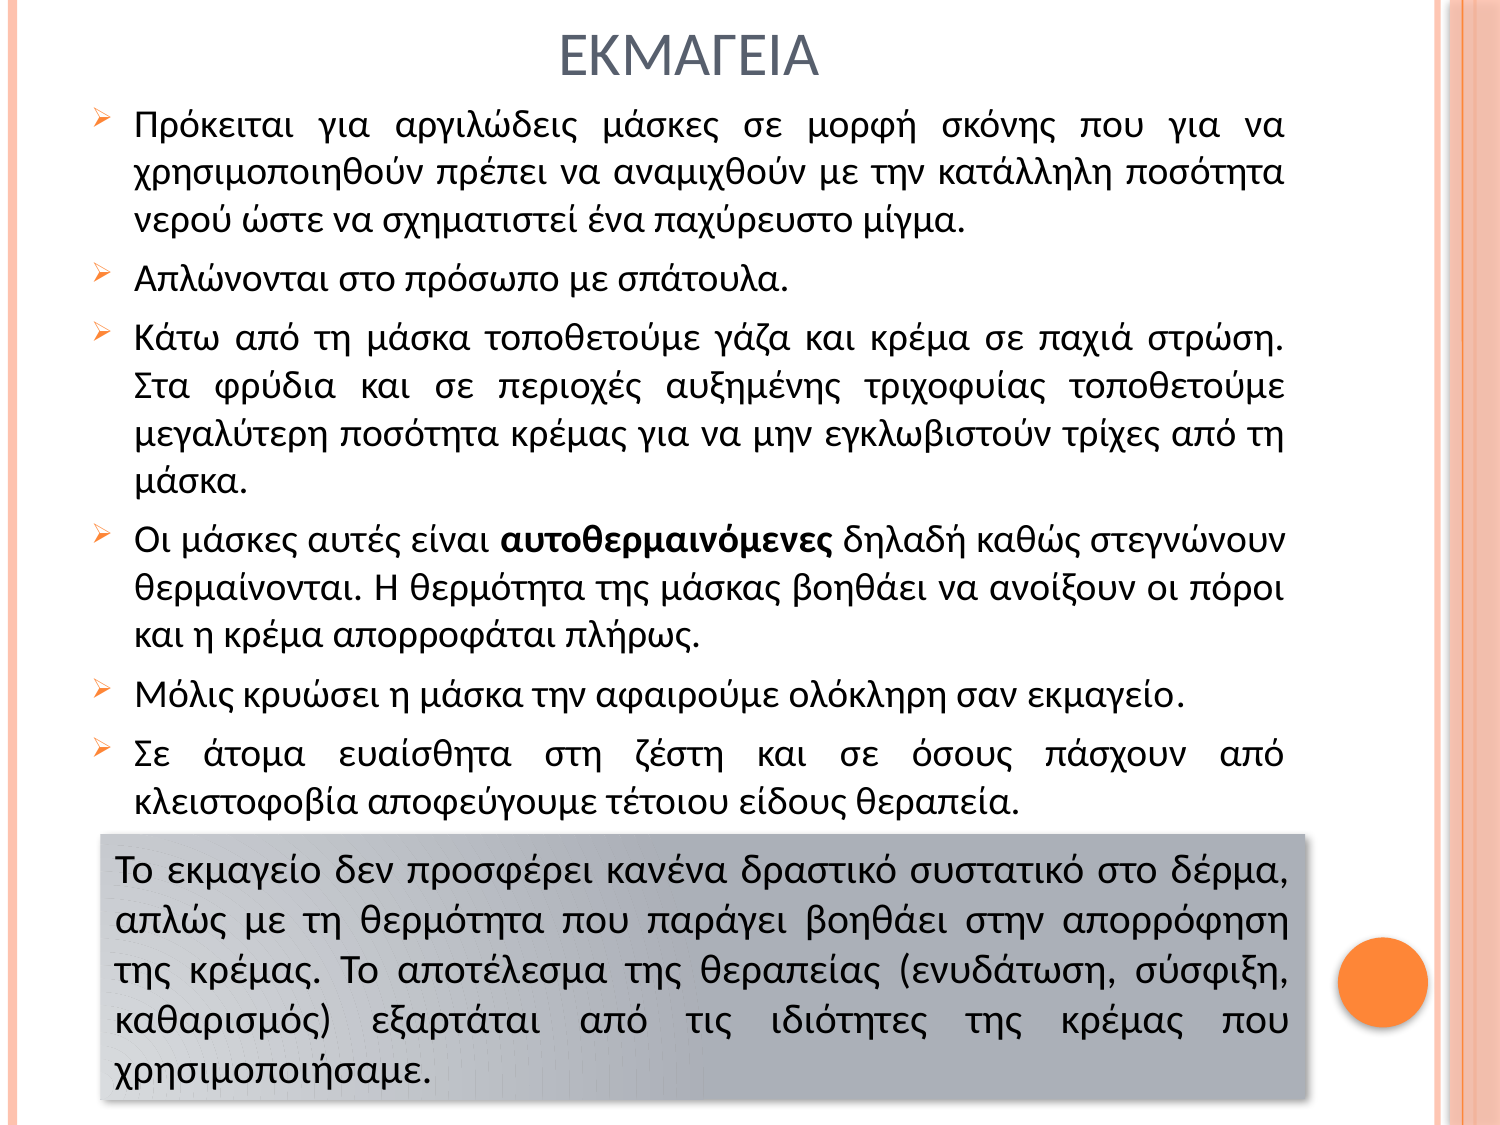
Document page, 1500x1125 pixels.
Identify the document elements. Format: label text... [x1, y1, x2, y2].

text_box Το εκμαγείο δεν προσφέρει κανένα δραστικό συστατικό στο δέρμα, απλώς με τη θερμότητα που παράγει βοηθάει στην απορρόφηση της κρέμας. Το αποτέλεσμα της θεραπείας (ενυδάτωση, σύσφιξη, καθαρισμός) εξαρτάται από τις ιδιότητες της κρέμας που χρησιμοποιήσαμε. [99, 833, 1306, 1100]
title εκμαγεια [76, 0, 1302, 90]
list Πρόκειται για αργιλώδεις μάσκες σε μορφή σκόνης που για να χρησιμοποιηθούν πρέπει να αναμιχθούν με την κατάλληλη ποσότητα νερού ώστε να σχηματιστεί ένα παχύρευστο μίγμα. Απλώνονται στο πρόσωπο με σπάτουλα. Κάτω από τη μάσκα τοποθετούμε γάζα και κρέμα σε παχιά στρώση. Στα φρύδια και σε περιοχές αυξημένης τριχοφυίας τοποθετούμε μεγαλύτερη ποσότητα κρέμας για να μην εγκλωβιστούν τρίχες από τη μάσκα. Οι μάσκες αυτές είναι αυτοθερμαινόμενες δηλαδή καθώς στεγνώνουν θερμαίνονται. Η θερμότητα της μάσκας βοηθάει να ανοίξουν οι πόροι και η κρέμα απορροφάται πλήρως. Μόλις κρυώσει η μάσκα την αφαιρούμε ολόκληρη σαν εκμαγείο. Σε άτομα ευαίσθητα στη ζέστη και σε όσους πάσχουν από κλειστοφοβία αποφεύγουμε τέτοιου είδους θεραπεία. [76, 90, 1302, 835]
